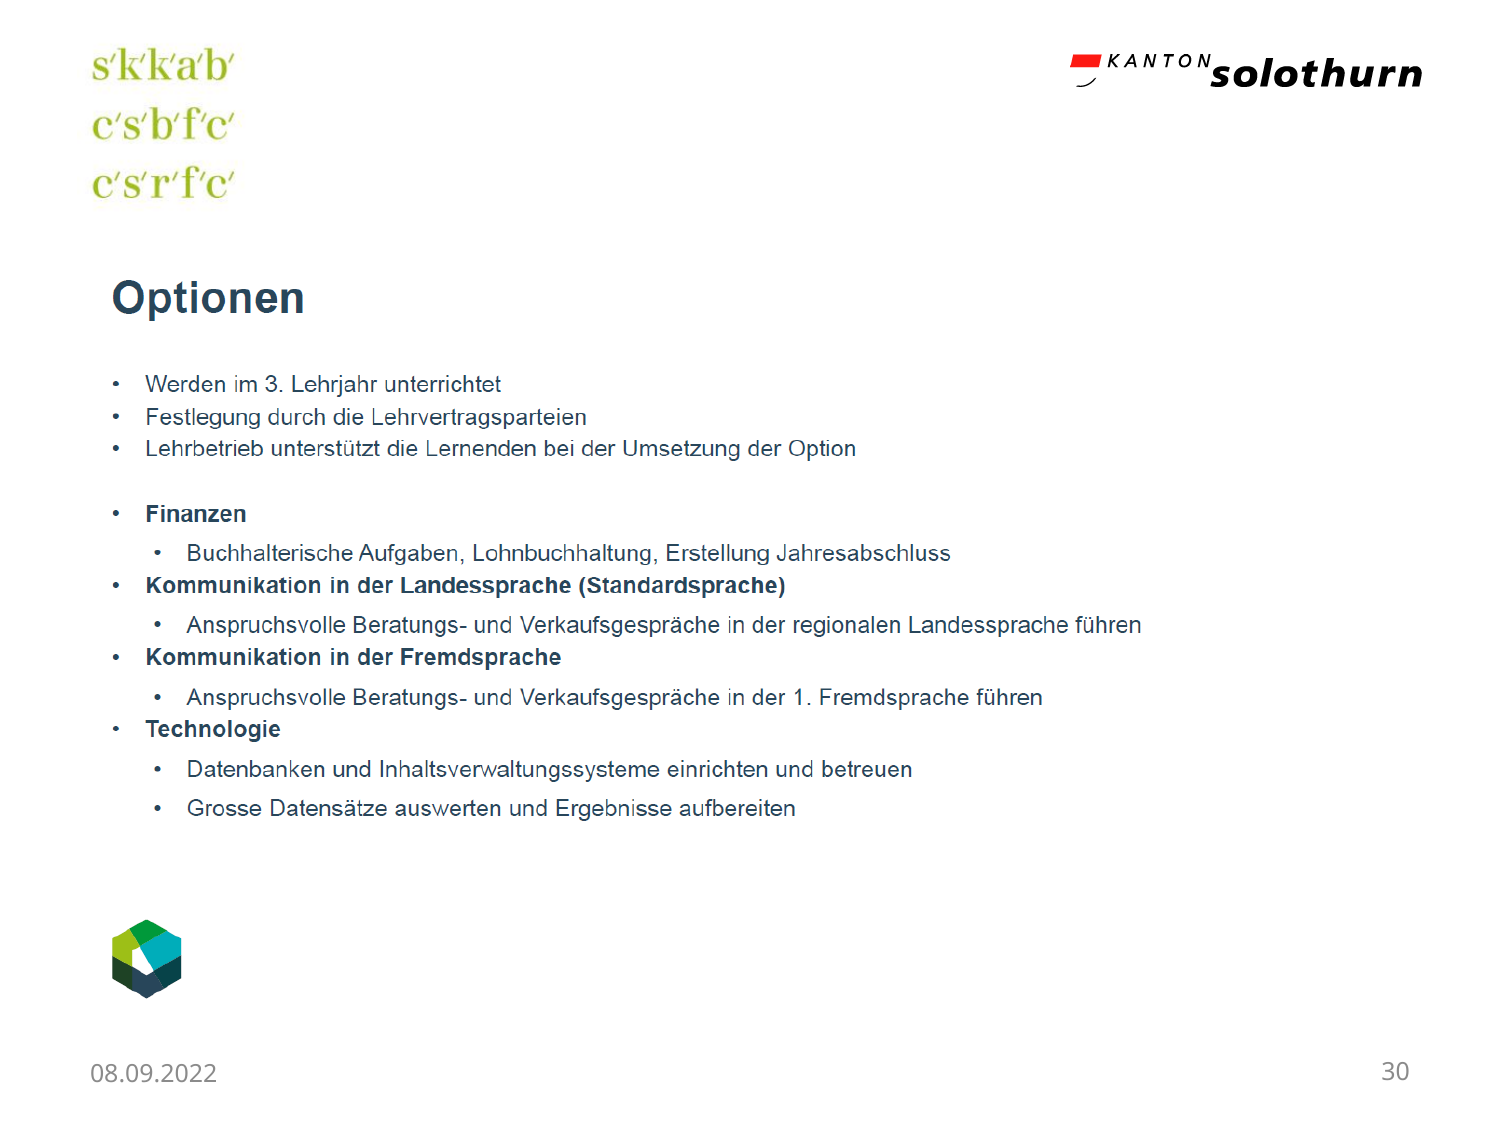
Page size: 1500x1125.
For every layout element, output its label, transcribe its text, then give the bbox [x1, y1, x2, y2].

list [99, 262, 1401, 1006]
slide_number 30 [1074, 1042, 1425, 1103]
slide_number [75, 1042, 425, 1103]
picture [1070, 54, 1425, 87]
picture [77, 27, 262, 222]
